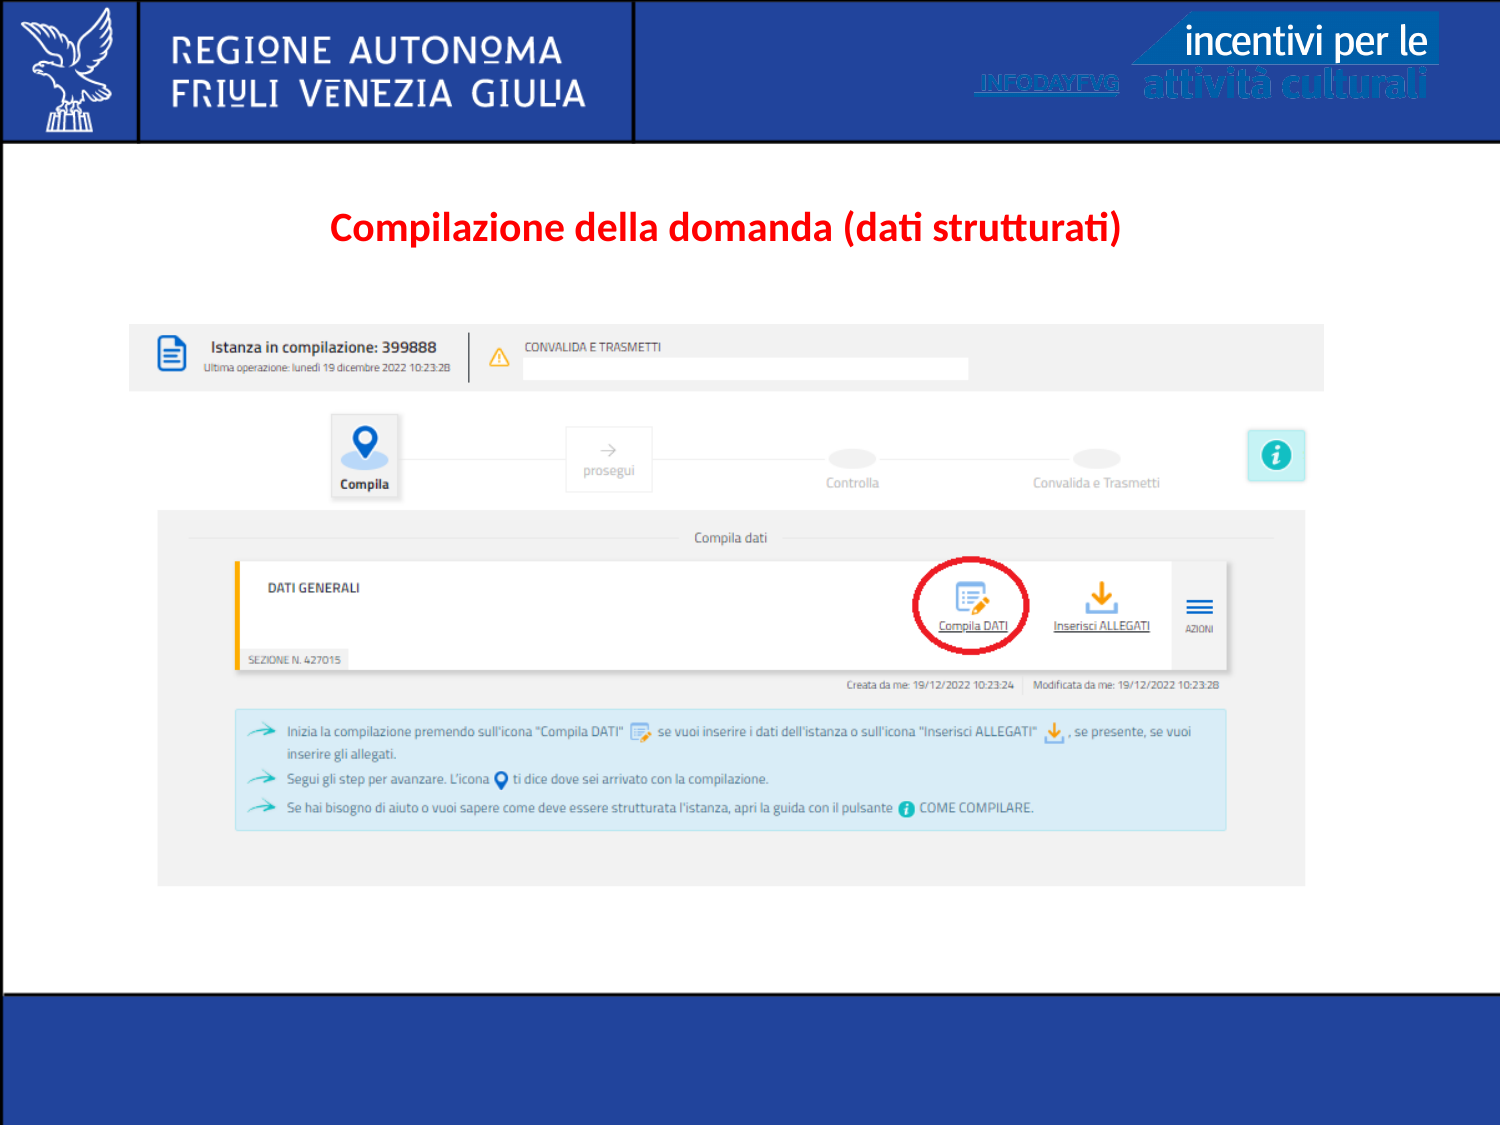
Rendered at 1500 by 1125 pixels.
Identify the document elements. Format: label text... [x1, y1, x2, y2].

picture [0, 0, 1500, 1125]
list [128, 324, 1325, 901]
title Compilazione della domanda (dati strutturati) [65, 162, 1388, 288]
